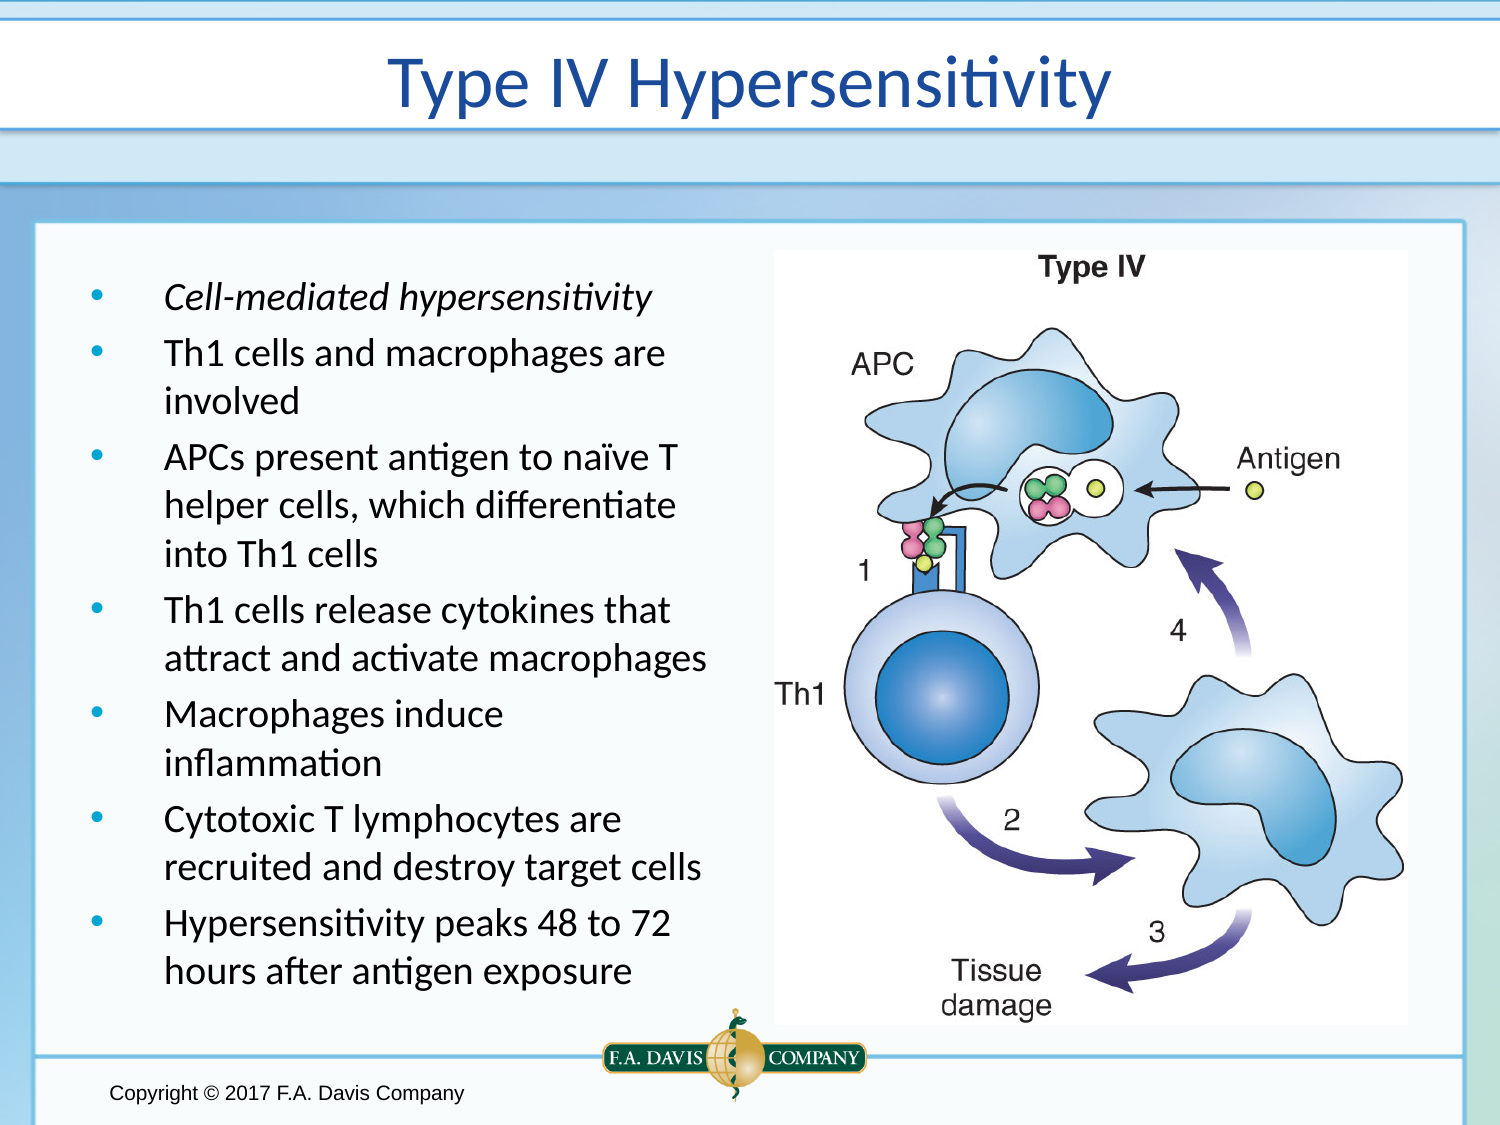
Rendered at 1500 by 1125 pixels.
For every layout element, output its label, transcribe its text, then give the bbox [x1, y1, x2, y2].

title Type IV Hypersensitivity [0, 21, 1500, 135]
picture [0, 135, 1500, 1125]
list Cell-mediated hypersensitivity Th1 cells and macrophages are involved APCs present antigen to naïve T helper cells, which differentiate into Th1 cells Th1 cells release cytokines that attract and activate macrophages Macrophages induce inflammation Cytotoxic T lymphocytes are recruited and destroy target cells Hypersensitivity peaks 48 to 72 hours after antigen exposure [75, 262, 738, 1005]
picture [0, 0, 1500, 21]
